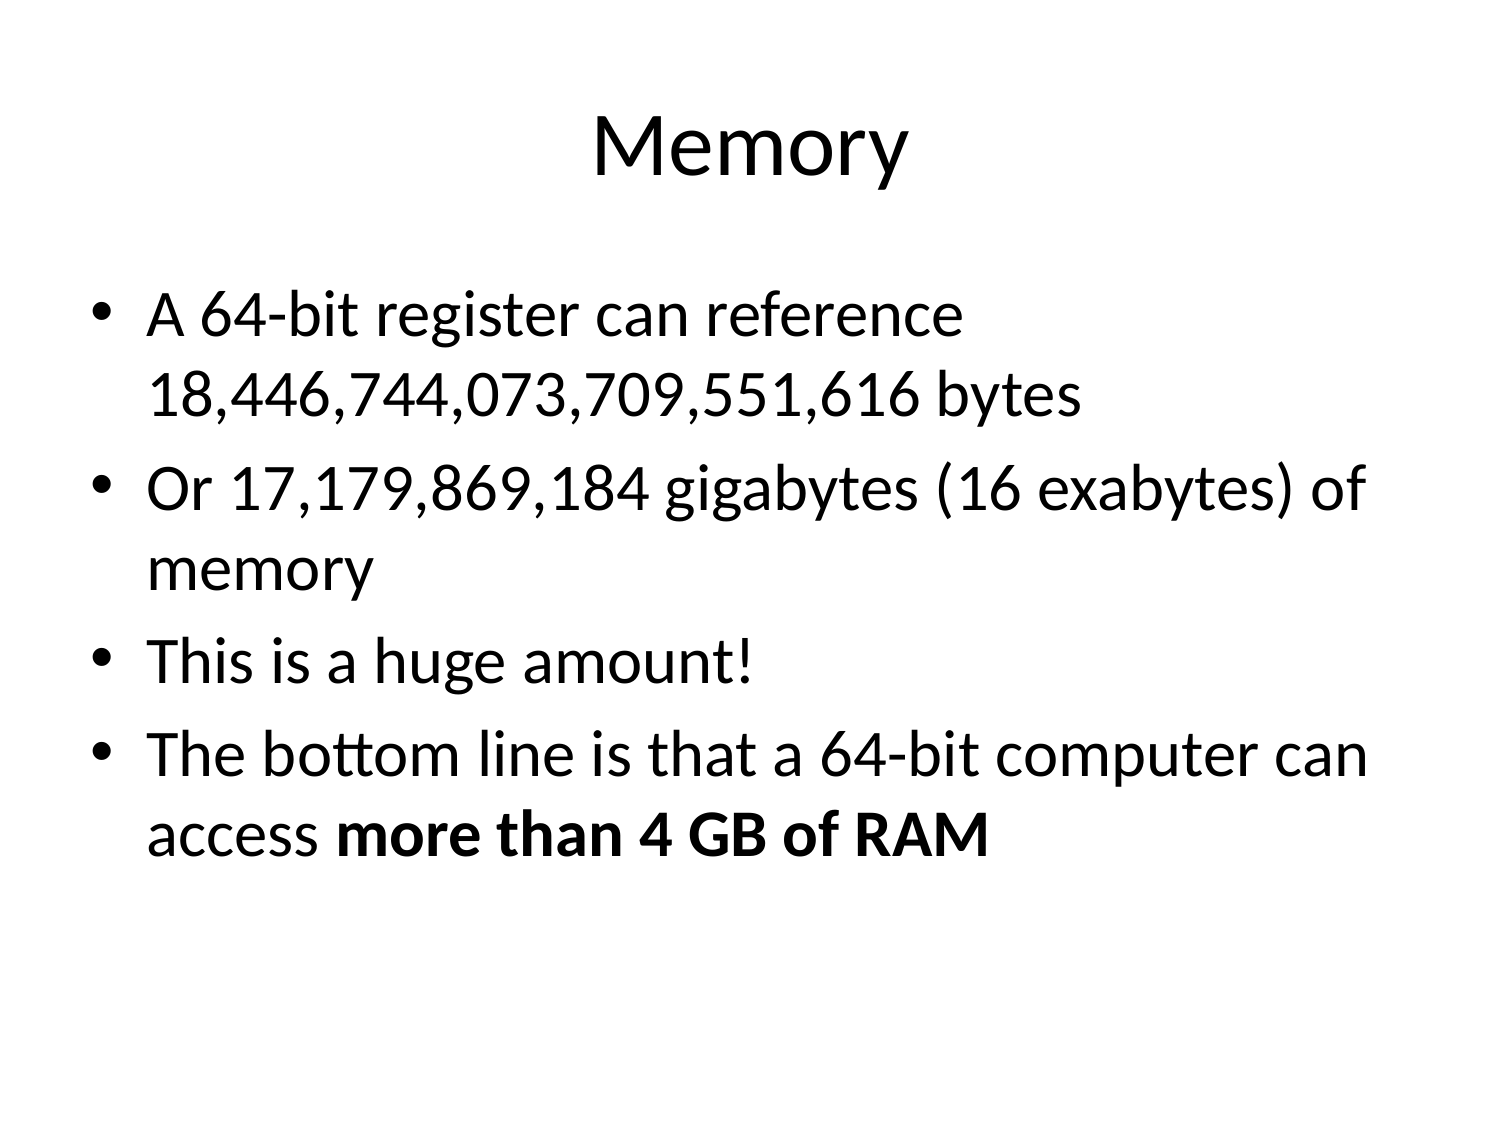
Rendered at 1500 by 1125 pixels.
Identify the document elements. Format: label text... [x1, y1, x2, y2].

title Memory [75, 45, 1425, 233]
list A 64-bit register can reference 18,446,744,073,709,551,616 bytes Or 17,179,869,184 gigabytes (16 exabytes) of memory This is a huge amount! The bottom line is that a 64-bit computer can access more than 4 GB of RAM [75, 262, 1425, 1005]
